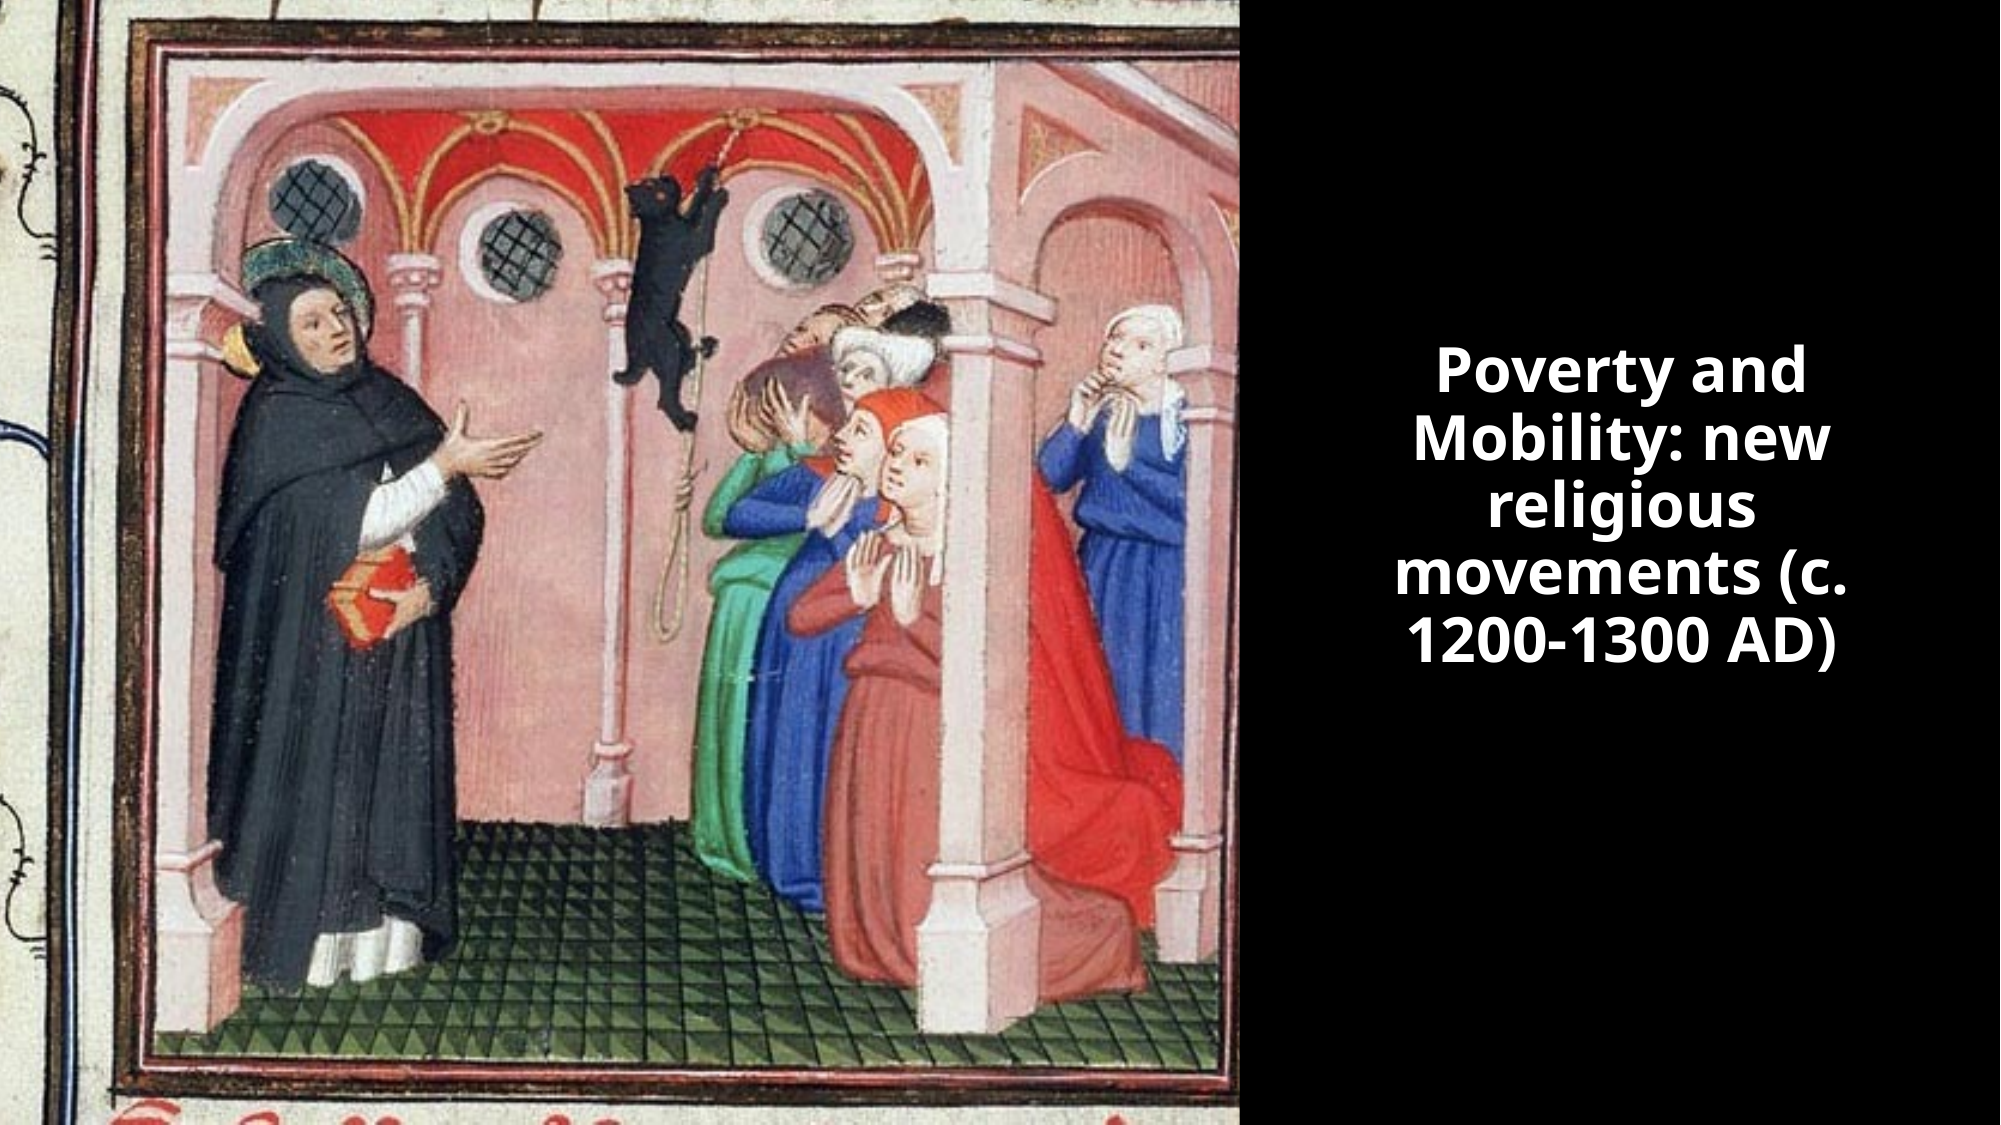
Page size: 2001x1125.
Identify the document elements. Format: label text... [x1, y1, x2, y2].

picture [0, 0, 1240, 1125]
title Poverty and Mobility: new religious movements (c. 1200-1300 AD) [1321, 290, 1923, 759]
